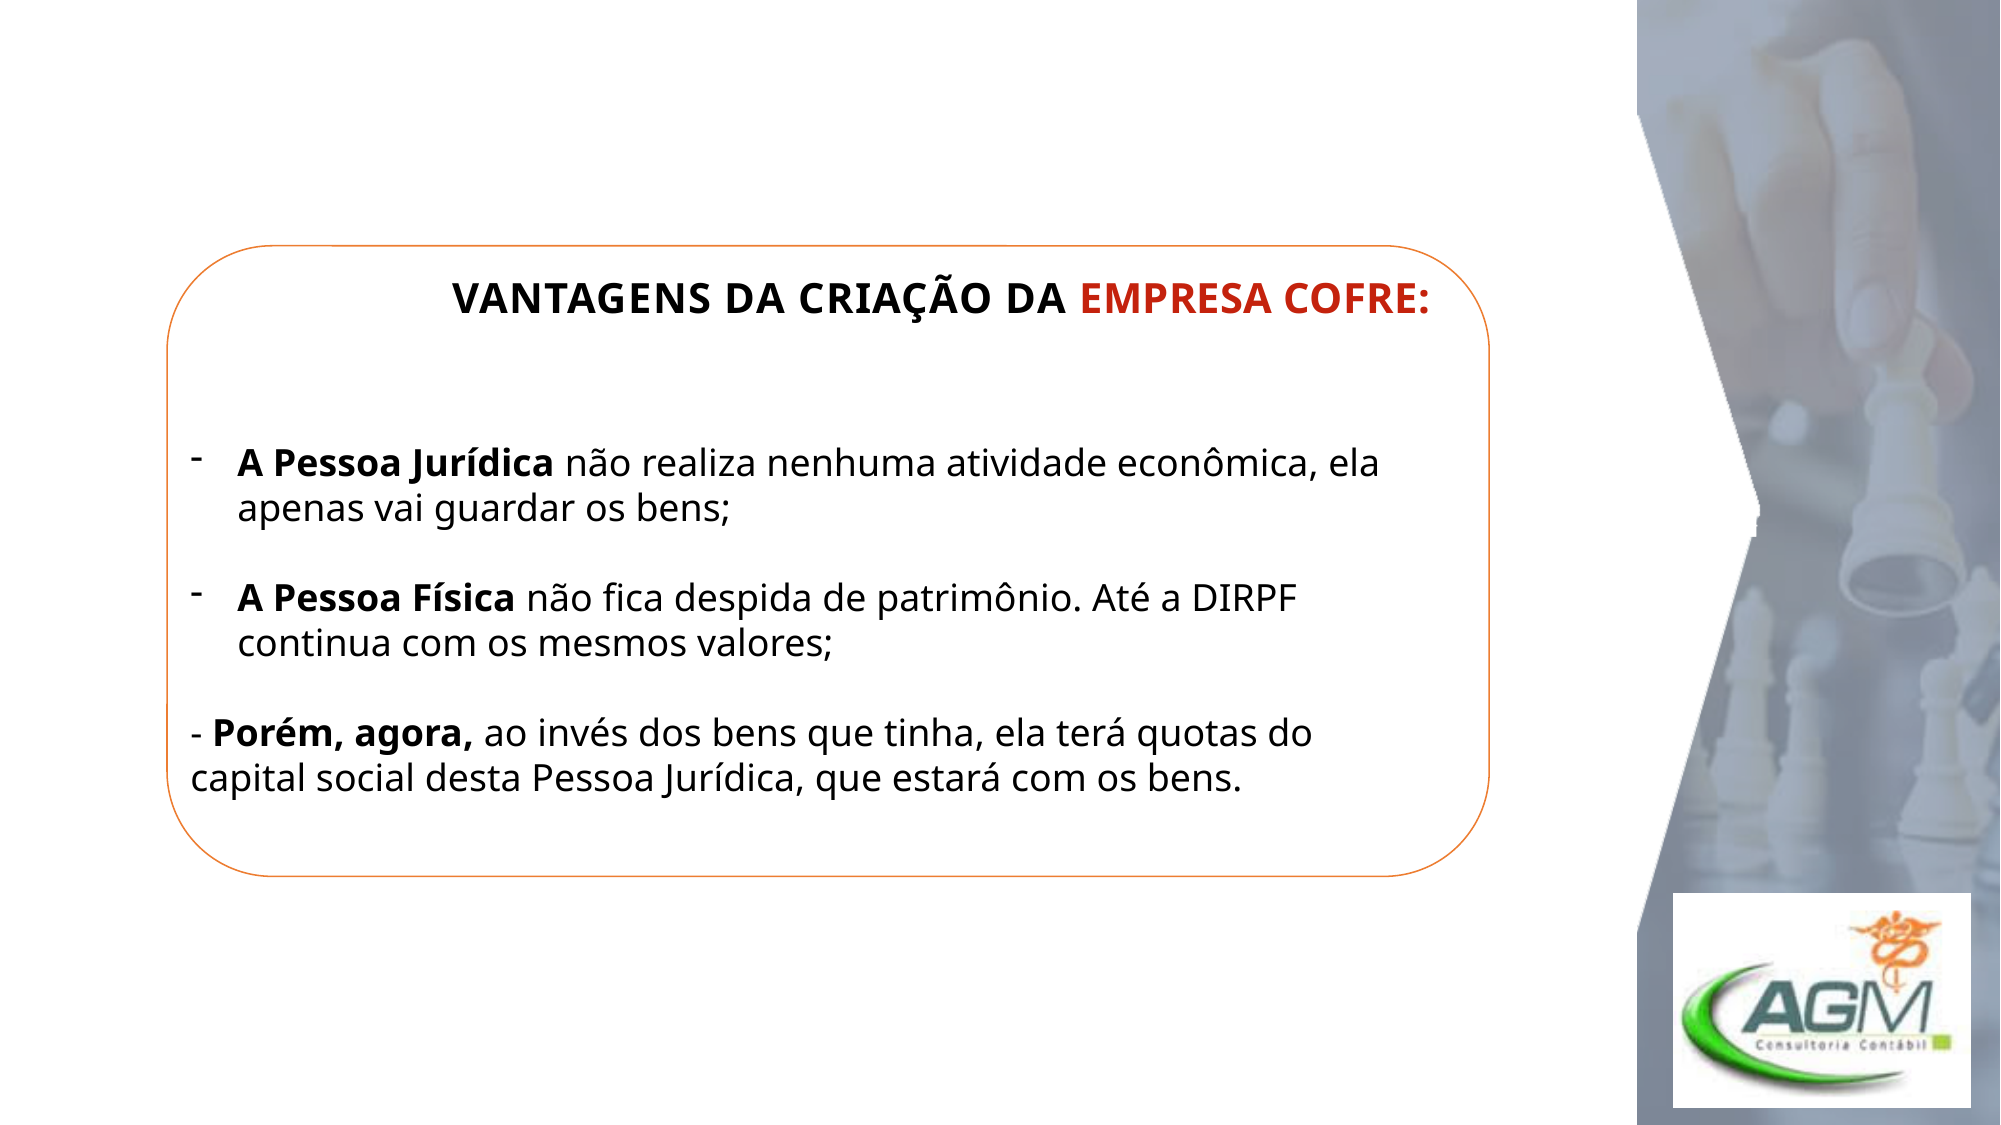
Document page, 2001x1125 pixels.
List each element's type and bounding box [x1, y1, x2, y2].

text_box [1636, 0, 2000, 1125]
text_box [175, 252, 233, 308]
text_box [1423, 252, 1447, 265]
text_box [167, 245, 1490, 877]
picture [1673, 893, 1971, 1108]
